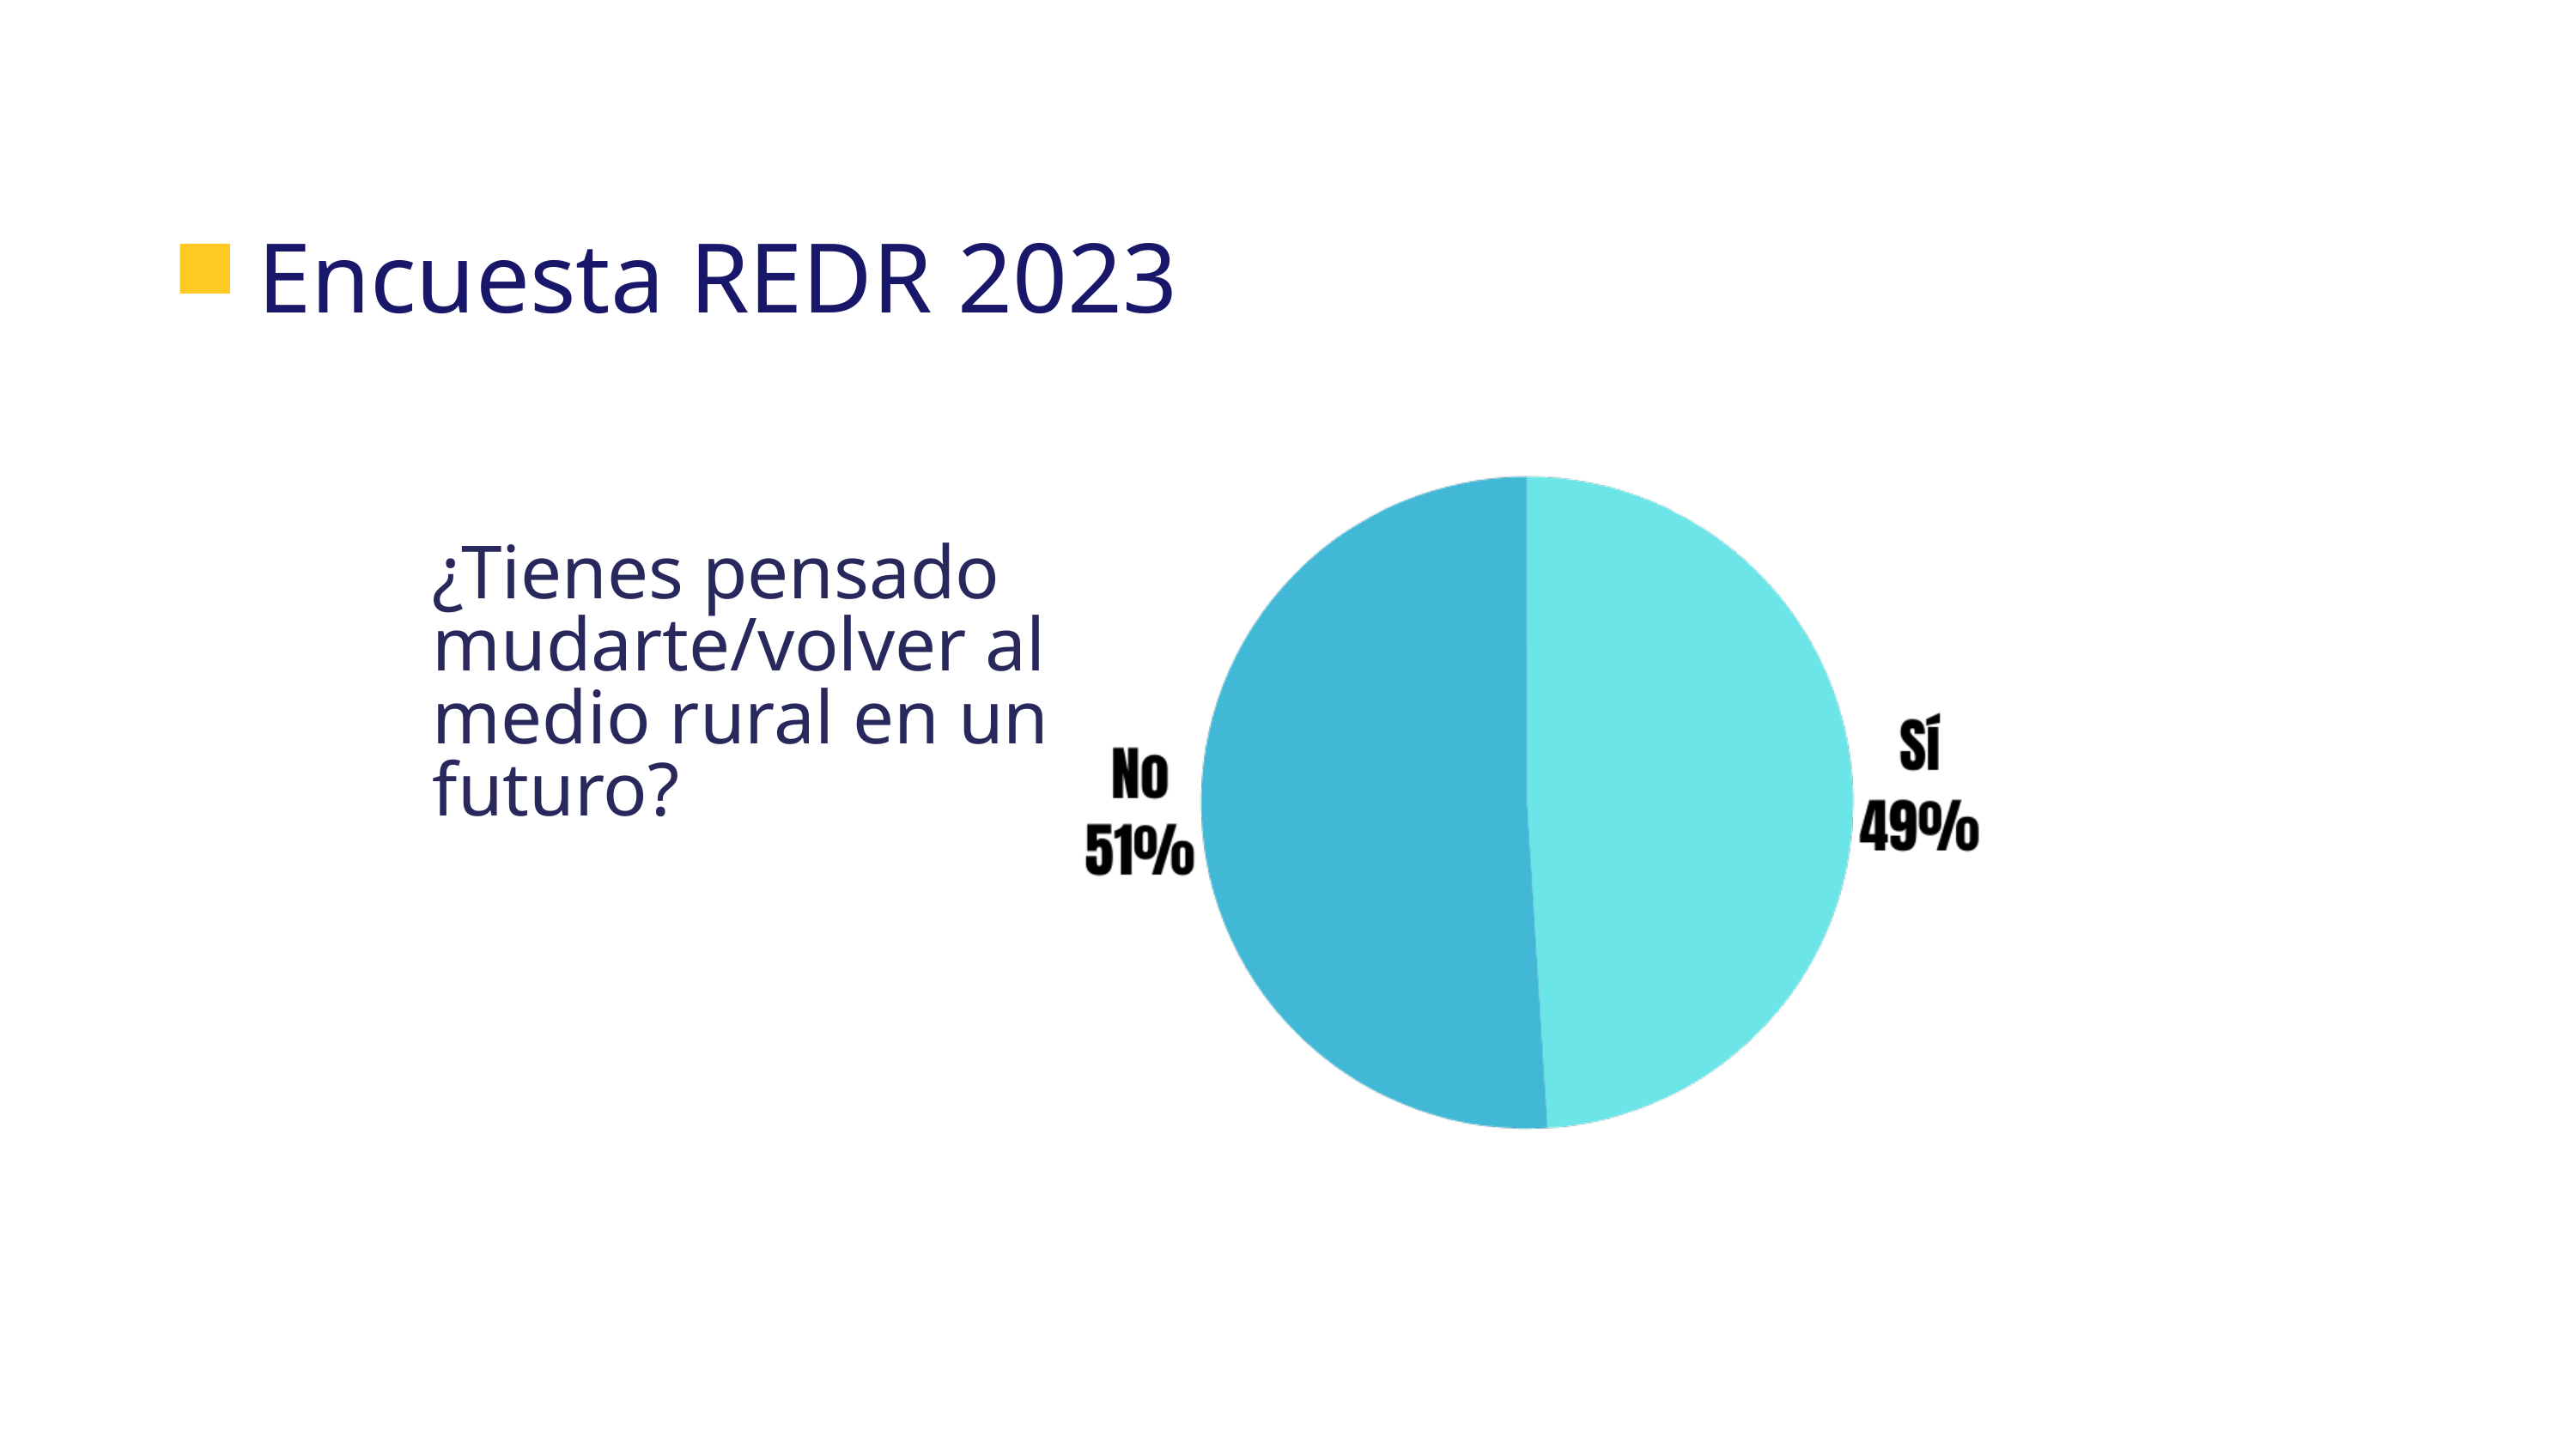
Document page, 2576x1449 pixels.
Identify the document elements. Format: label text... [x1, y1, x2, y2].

text_box ¿Tienes pensado mudarte/volver al medio rural en un futuro? [432, 541, 984, 831]
text_box Encuesta REDR 2023 [257, 237, 1438, 333]
text_box [179, 243, 230, 294]
picture [988, 386, 2077, 1220]
